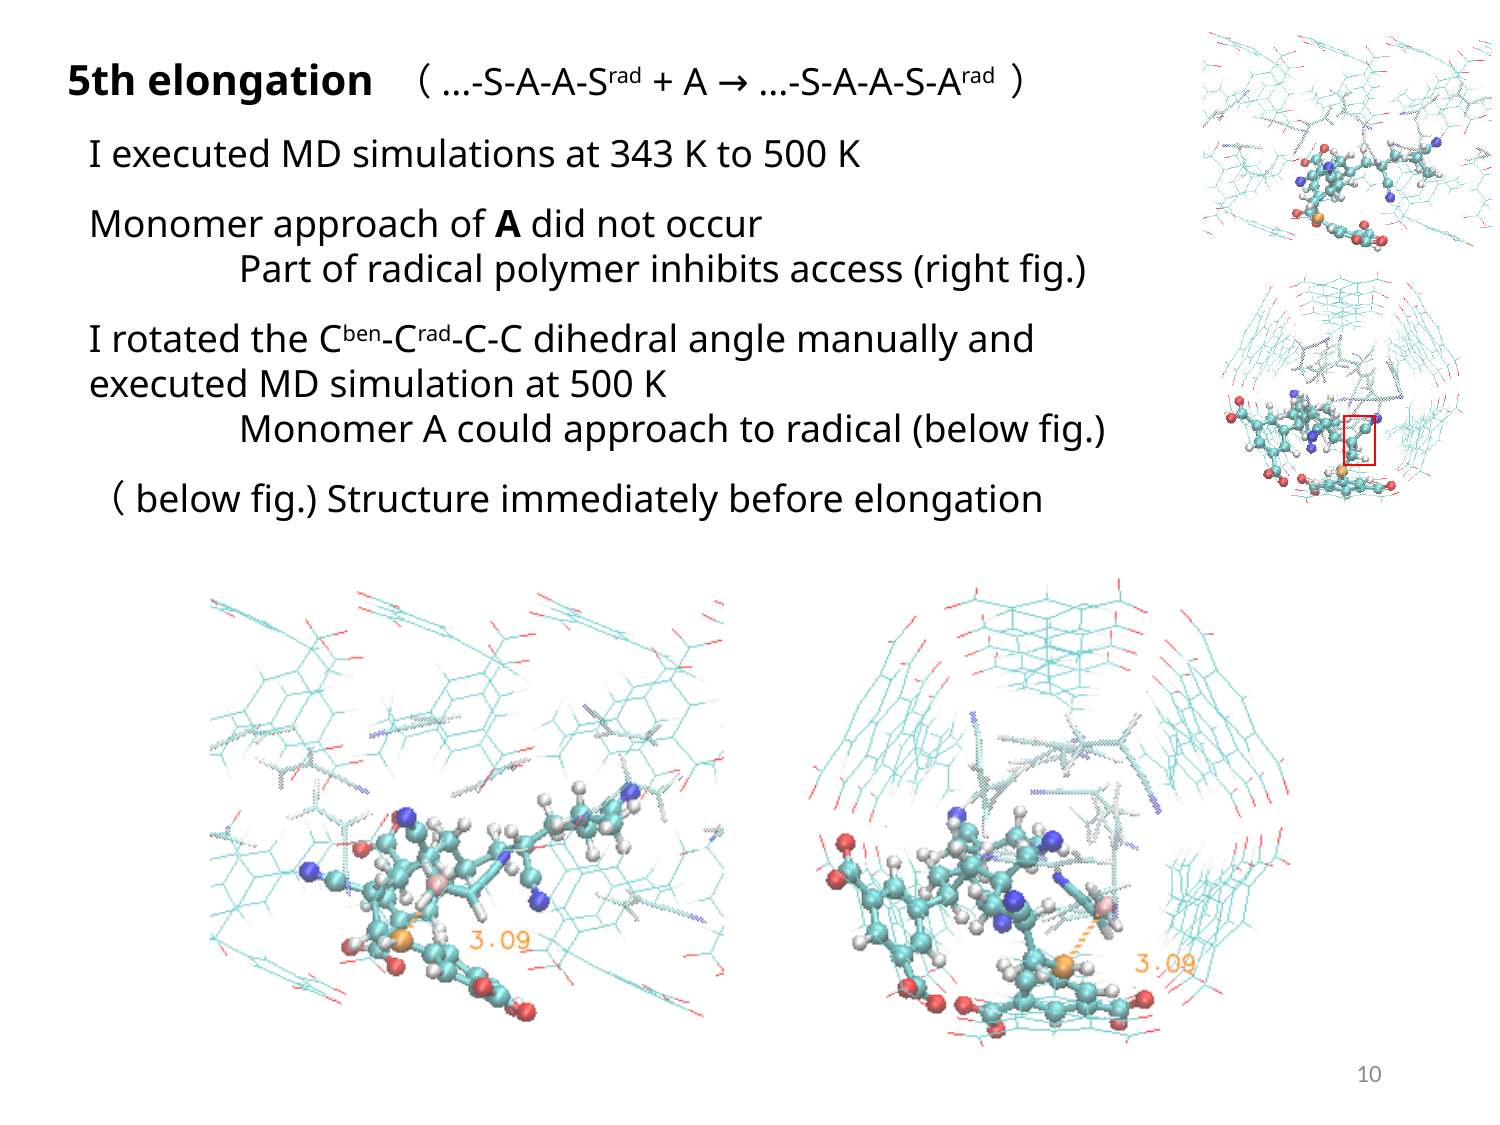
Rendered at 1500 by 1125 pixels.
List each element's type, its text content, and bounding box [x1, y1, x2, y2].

picture [1215, 268, 1479, 506]
slide_number 10 [1059, 1042, 1397, 1103]
text_box I executed MD simulations at 343 K to 500 K Monomer approach of A did not occur Part of radical polymer inhibits access (right fig.) I rotated the Cben-Crad-C-C dihedral angle manually and executed MD simulation at 500 K Monomer A could approach to radical (below fig.) （below fig.) Structure immediately before elongation [74, 122, 1140, 528]
picture [210, 568, 724, 1047]
picture [1203, 16, 1492, 257]
picture [790, 560, 1317, 1056]
text_box 5th elongation （...-S-A-A-Srad + A → ...-S-A-A-S-Arad ） [52, 45, 1203, 111]
